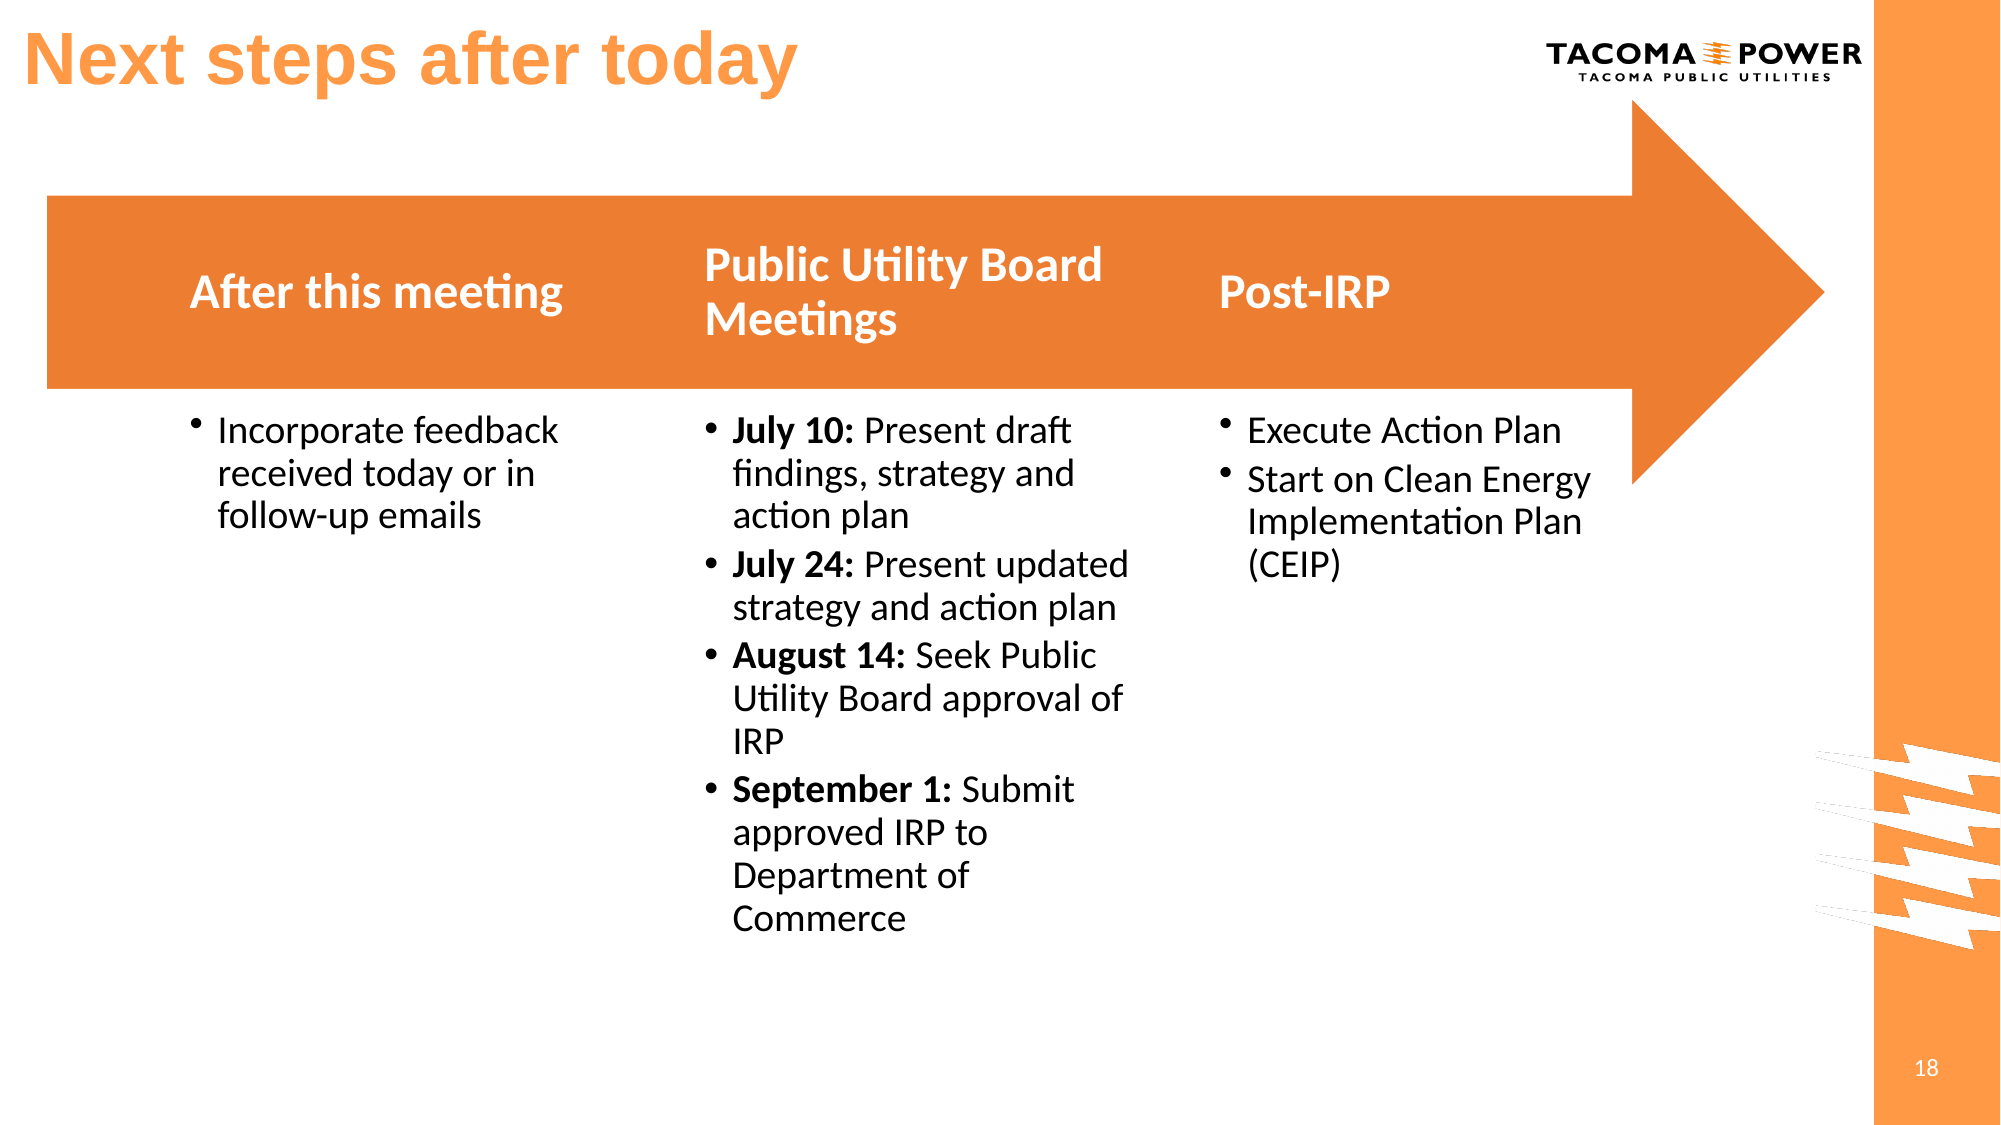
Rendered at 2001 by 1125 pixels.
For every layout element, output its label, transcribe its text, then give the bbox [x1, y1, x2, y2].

picture [1827, 743, 2000, 950]
slide_number 18 [1504, 1036, 1955, 1097]
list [45, 91, 1827, 1037]
title Next steps after today [8, 12, 1541, 109]
picture [1541, 30, 1877, 93]
